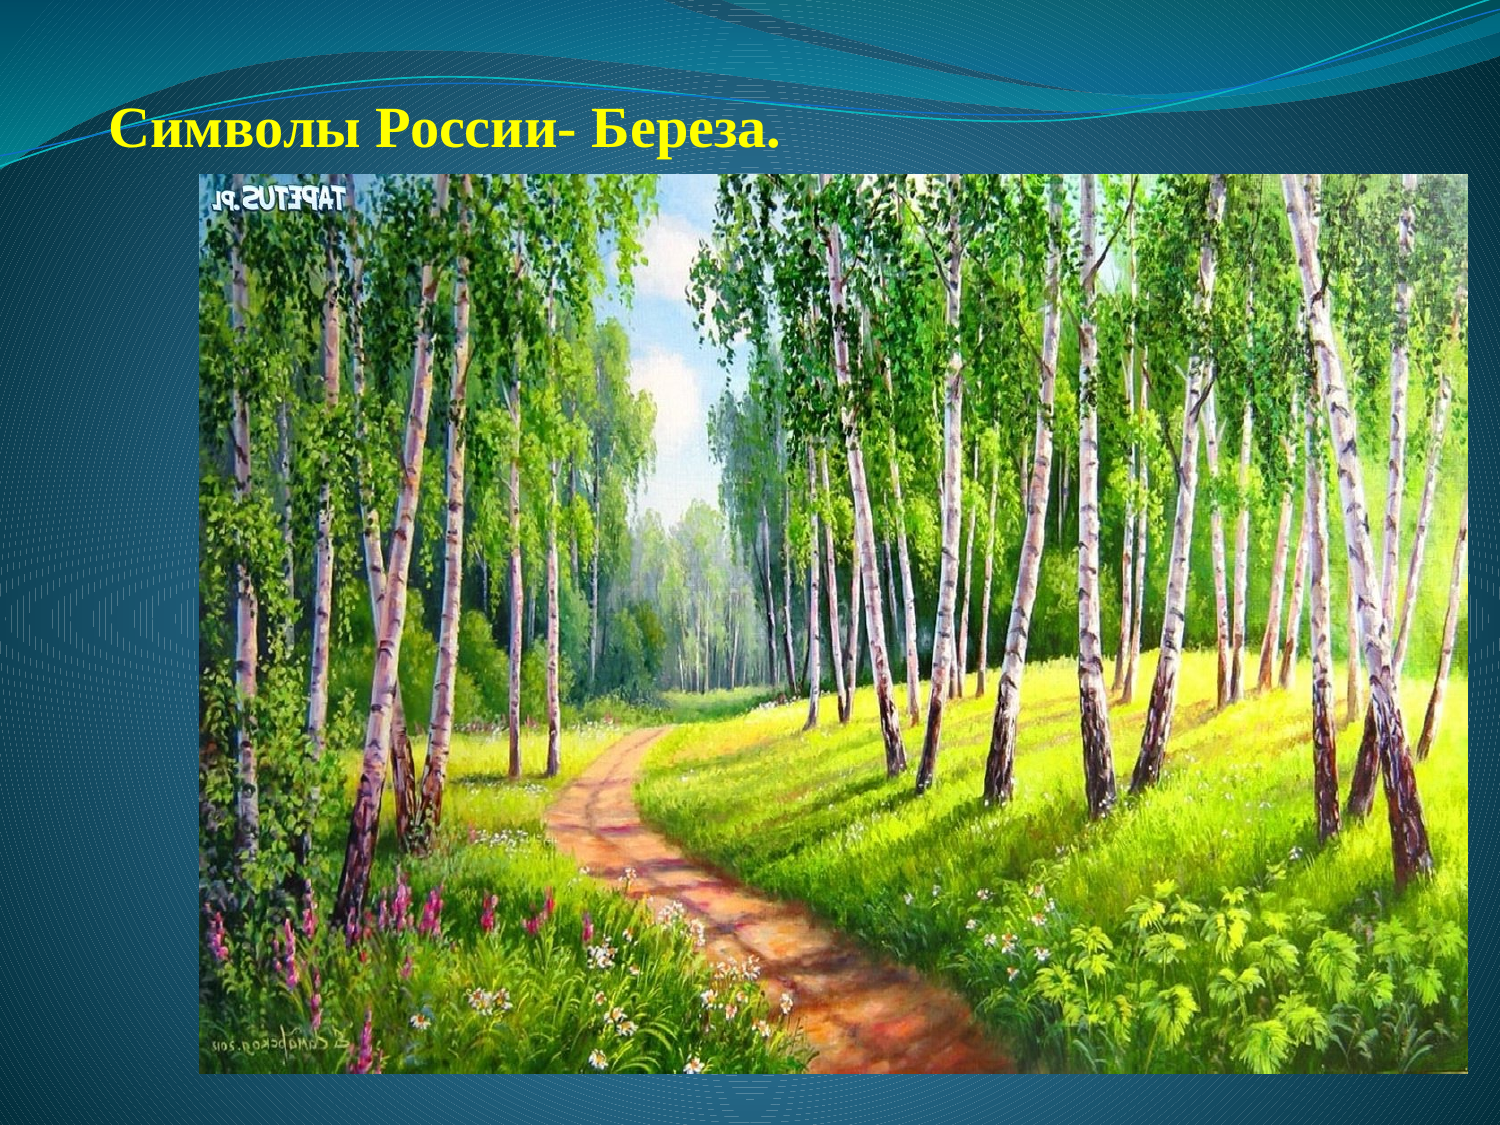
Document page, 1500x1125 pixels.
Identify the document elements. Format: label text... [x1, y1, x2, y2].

text_box Символы России- Береза. [93, 82, 1020, 167]
picture [198, 174, 1468, 1074]
